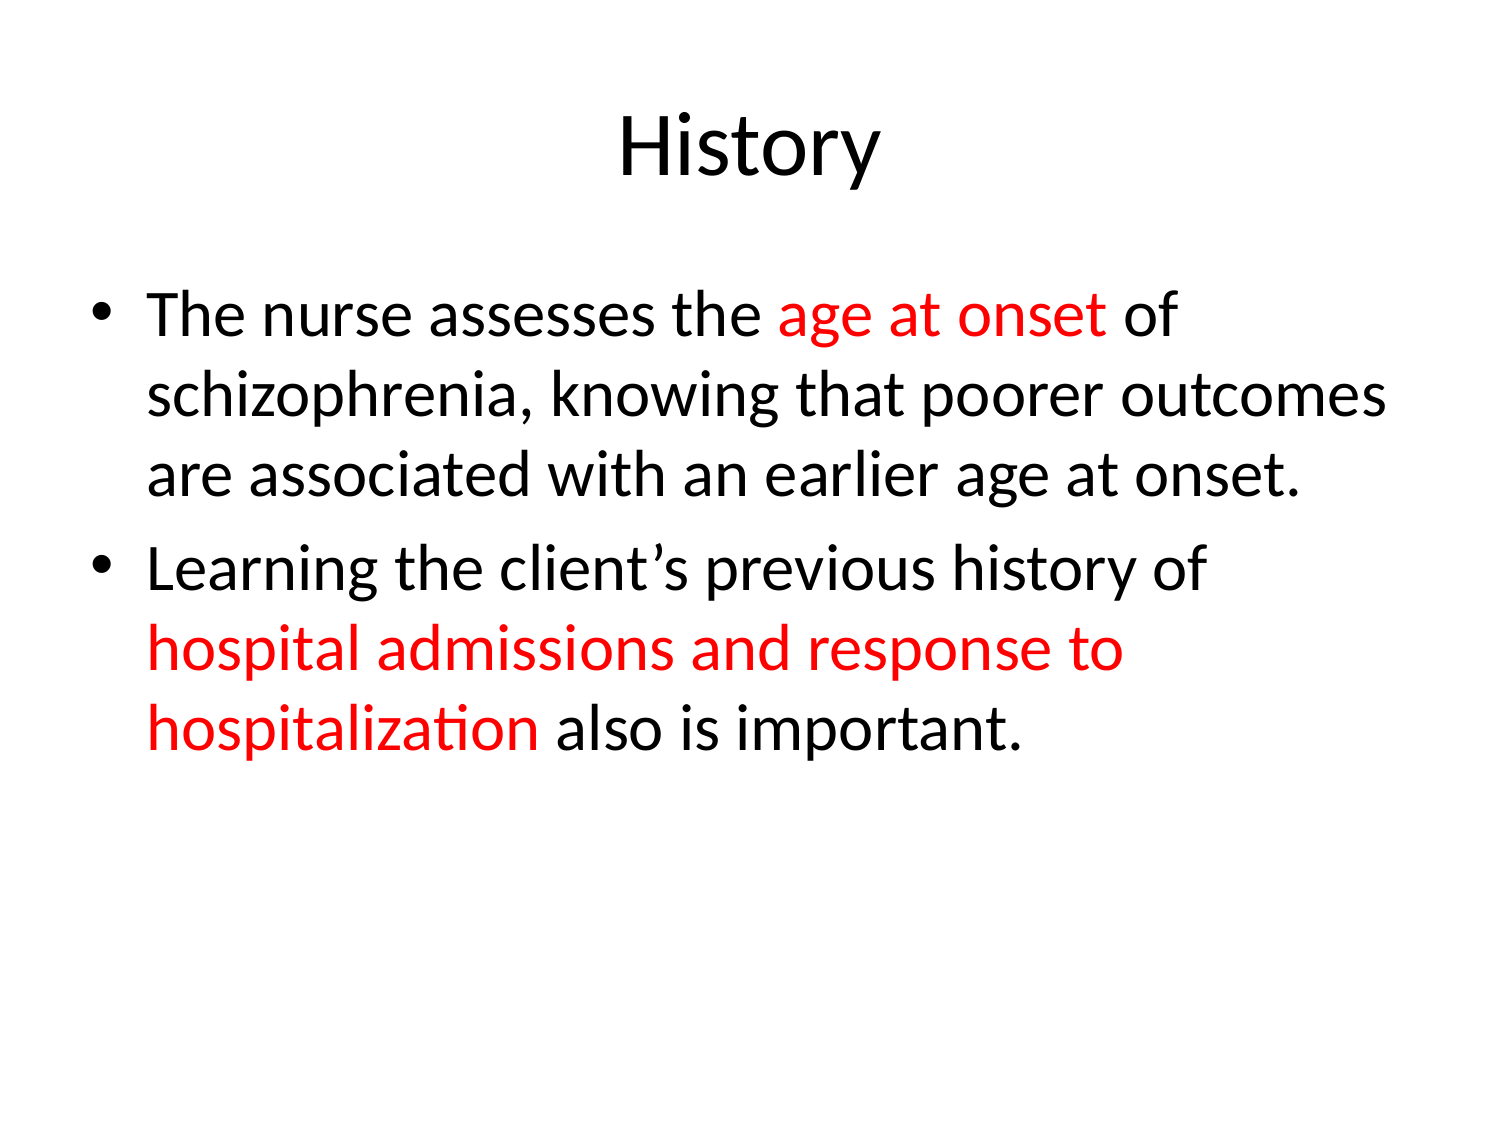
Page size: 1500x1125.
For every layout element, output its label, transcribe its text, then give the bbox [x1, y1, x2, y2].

title History [75, 45, 1425, 233]
list The nurse assesses the age at onset of schizophrenia, knowing that poorer outcomes are associated with an earlier age at onset. Learning the client’s previous history of hospital admissions and response to hospitalization also is important. [75, 262, 1425, 1005]
